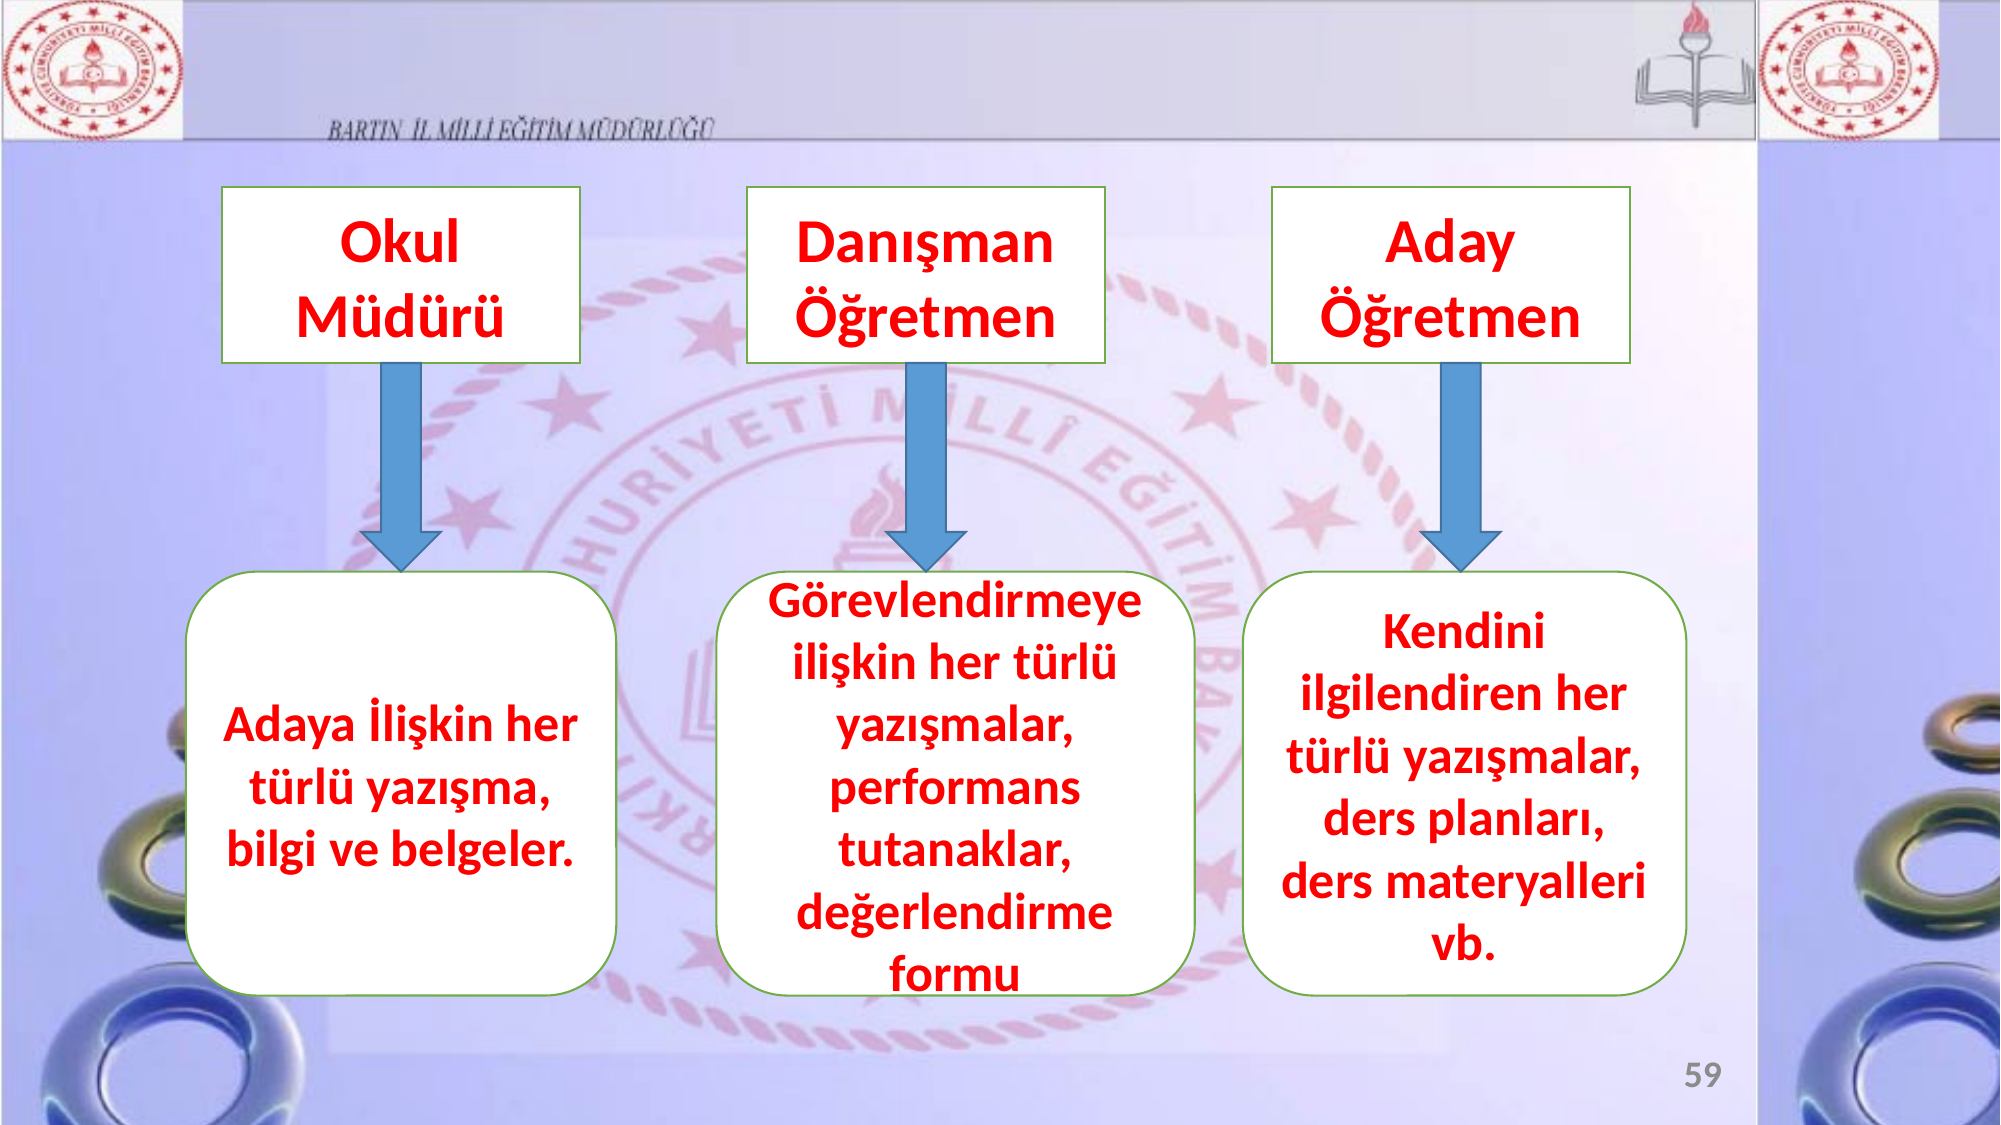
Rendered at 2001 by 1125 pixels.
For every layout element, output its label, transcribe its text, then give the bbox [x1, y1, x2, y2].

text_box Kendini ilgilendiren her türlü yazışmalar, ders planları, ders materyalleri vb. [1241, 570, 1688, 997]
text_box Adaya İlişkin her türlü yazışma, bilgi ve belgeler. [184, 570, 618, 997]
text_box Görevlendirmeye ilişkin her türlü yazışmalar, performans tutanaklar, değerlendirme formu [715, 570, 1196, 997]
text_box Aday Öğretmen [1271, 186, 1631, 364]
text_box [358, 361, 444, 574]
text_box Danışman Öğretmen [746, 186, 1106, 364]
text_box [883, 361, 969, 574]
text_box Okul Müdürü [221, 186, 581, 364]
text_box [1418, 361, 1504, 574]
picture [0, 0, 2000, 1125]
slide_number 59 [1286, 1042, 1737, 1103]
